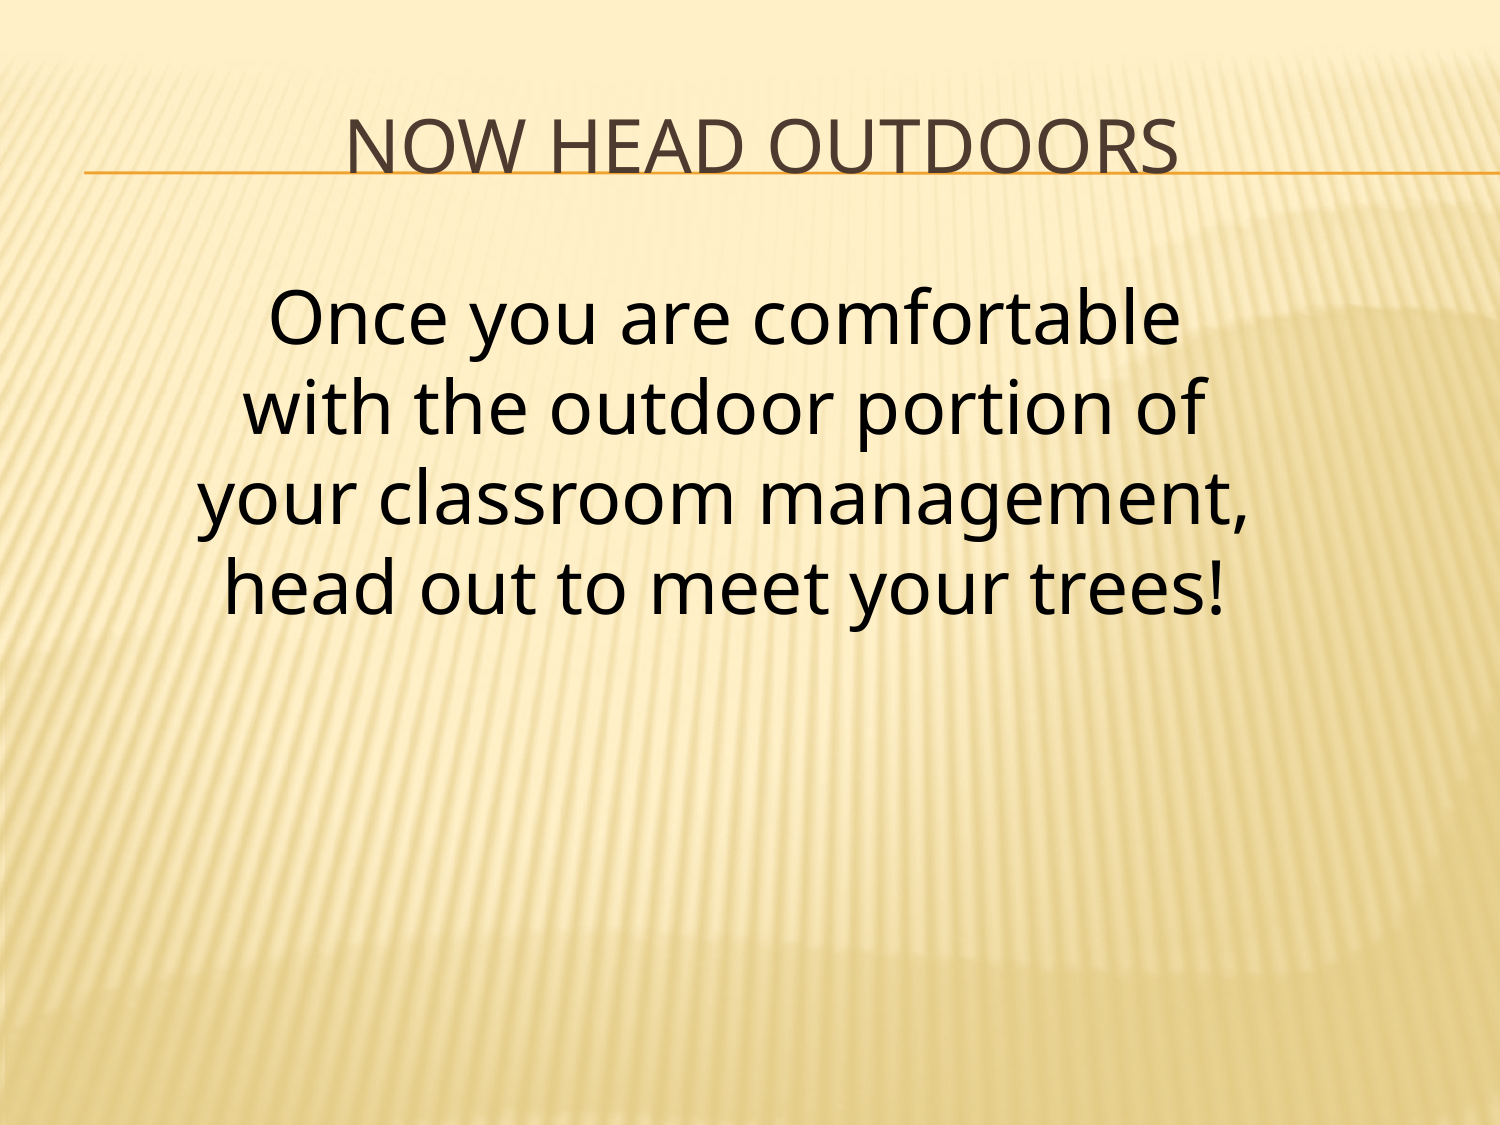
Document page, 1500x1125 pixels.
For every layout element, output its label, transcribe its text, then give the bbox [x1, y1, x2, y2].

text_box Once you are comfortable with the outdoor portion of your classroom management, head out to meet your trees! [174, 262, 1275, 638]
title Now head outdoors [50, 75, 1475, 213]
